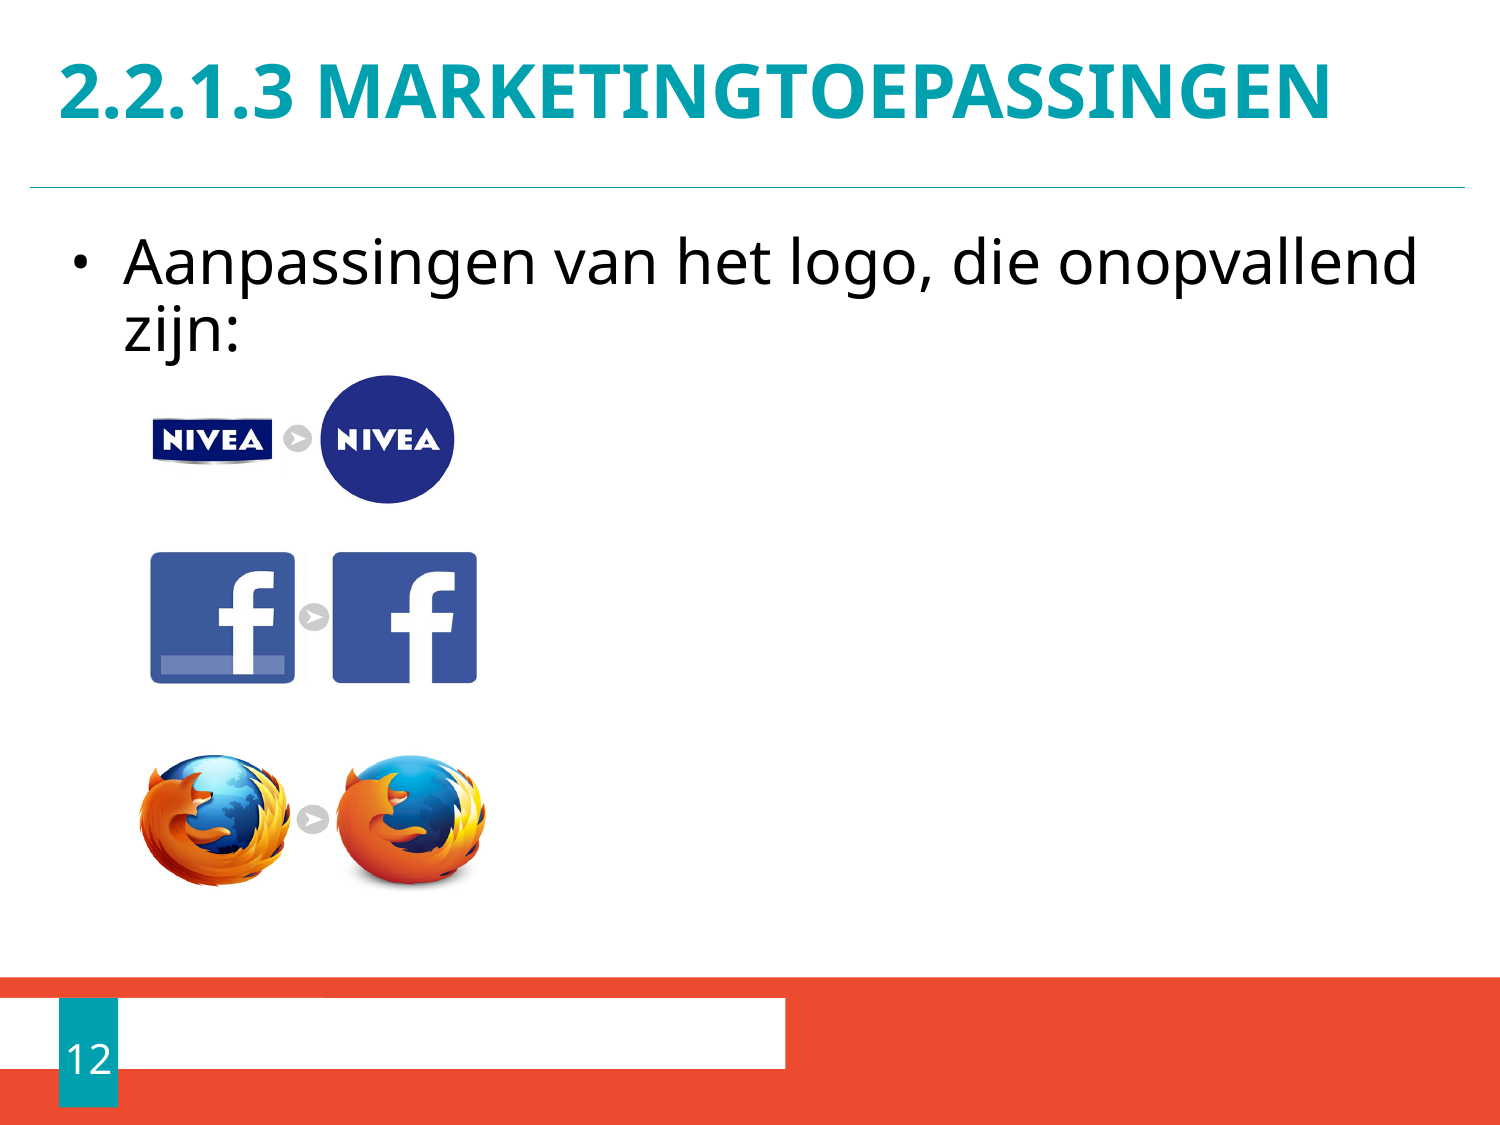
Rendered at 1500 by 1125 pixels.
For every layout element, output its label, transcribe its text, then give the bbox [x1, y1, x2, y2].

picture [147, 373, 456, 507]
slide_number 12 [59, 998, 119, 1108]
picture [135, 751, 491, 893]
footer [123, 998, 786, 1069]
picture [147, 550, 479, 686]
title 2.2.1.3 Marketingtoepassingen [0, 0, 1500, 188]
list Aanpassingen van het logo, die onopvallend zijn: [0, 188, 1500, 916]
